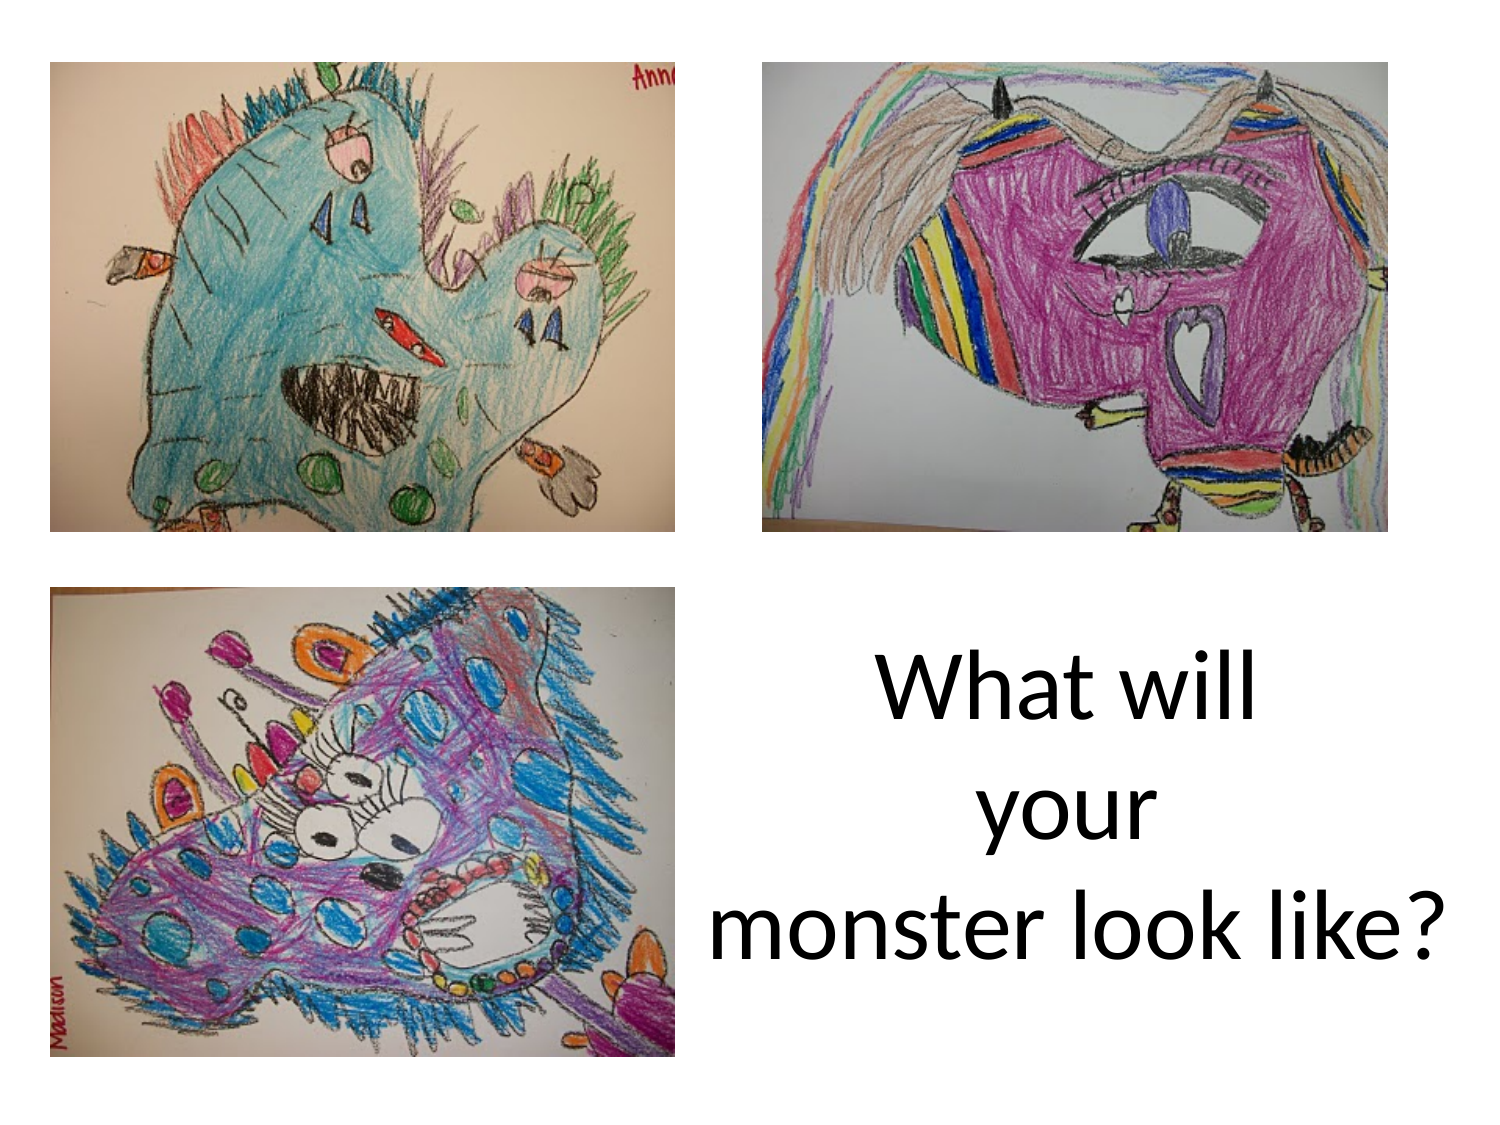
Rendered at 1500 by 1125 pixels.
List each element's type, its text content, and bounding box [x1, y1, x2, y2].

picture [49, 62, 676, 532]
picture [762, 62, 1388, 532]
picture [49, 587, 676, 1057]
text_box What will your monster look like? [691, 612, 1465, 988]
